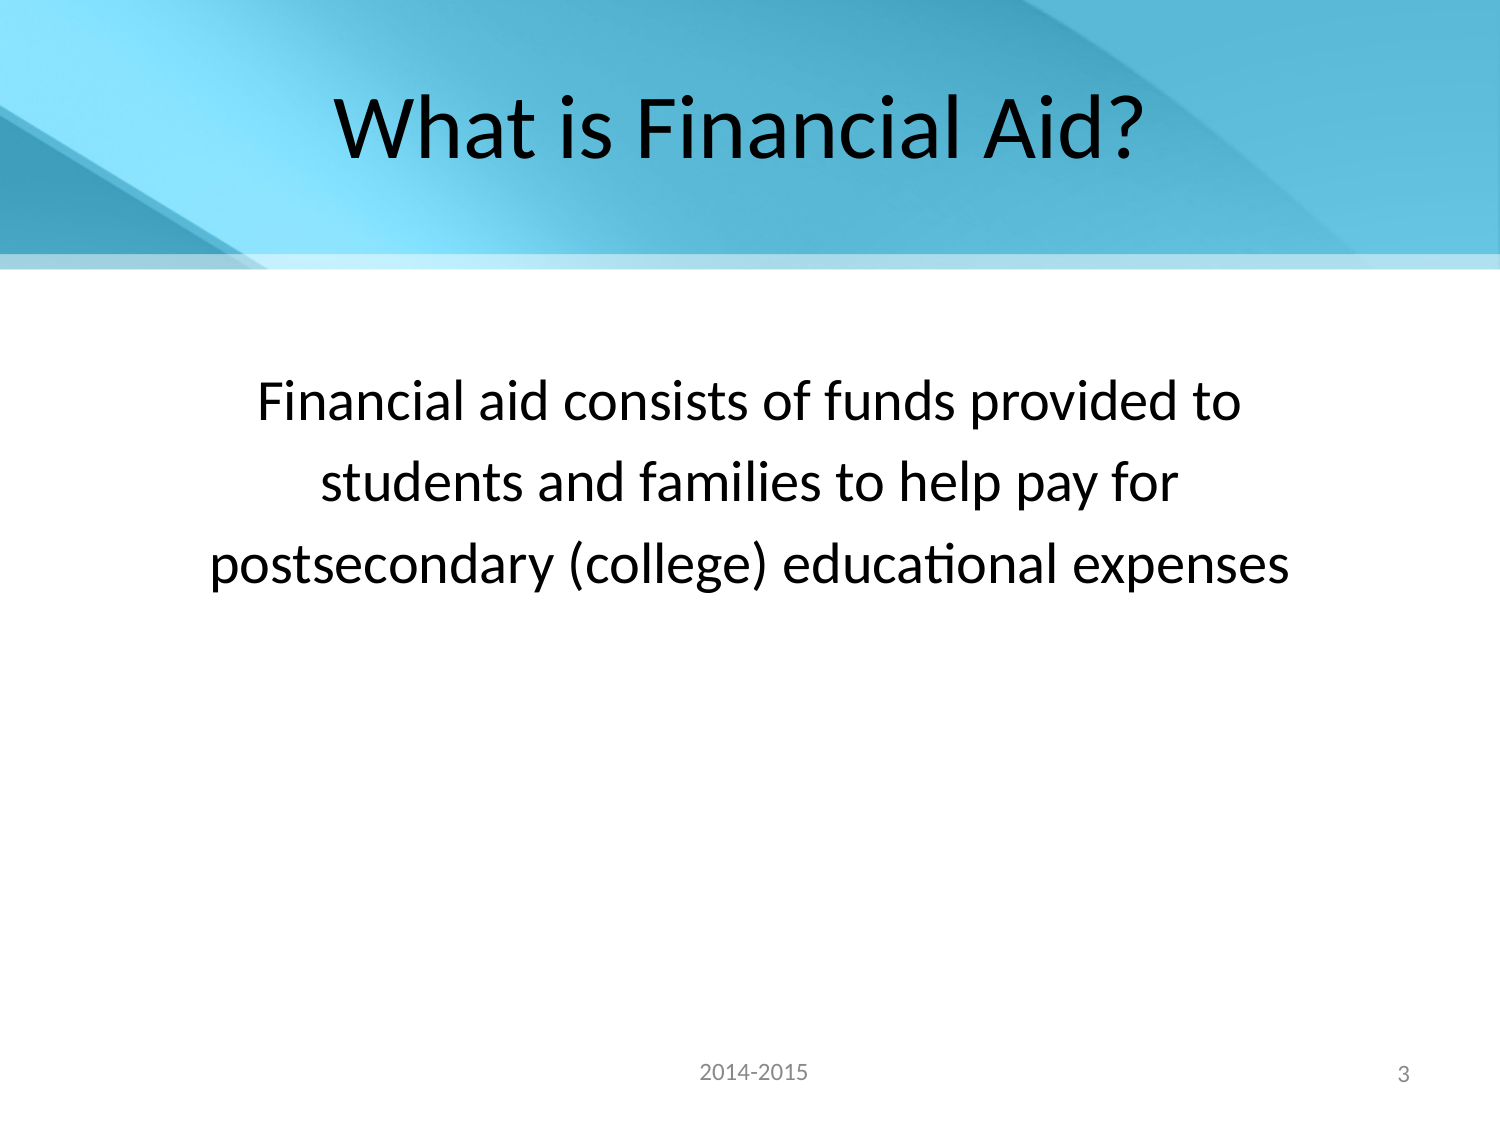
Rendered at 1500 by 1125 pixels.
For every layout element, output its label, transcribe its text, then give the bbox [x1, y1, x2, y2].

footer 2014-2015 [516, 1040, 992, 1101]
slide_number 3 [1074, 1042, 1425, 1103]
list Financial aid consists of funds provided to students and families to help pay for postsecondary (college) educational expenses [74, 262, 1426, 1006]
title What is Financial Aid? [66, 27, 1417, 216]
picture [0, 0, 1500, 1125]
